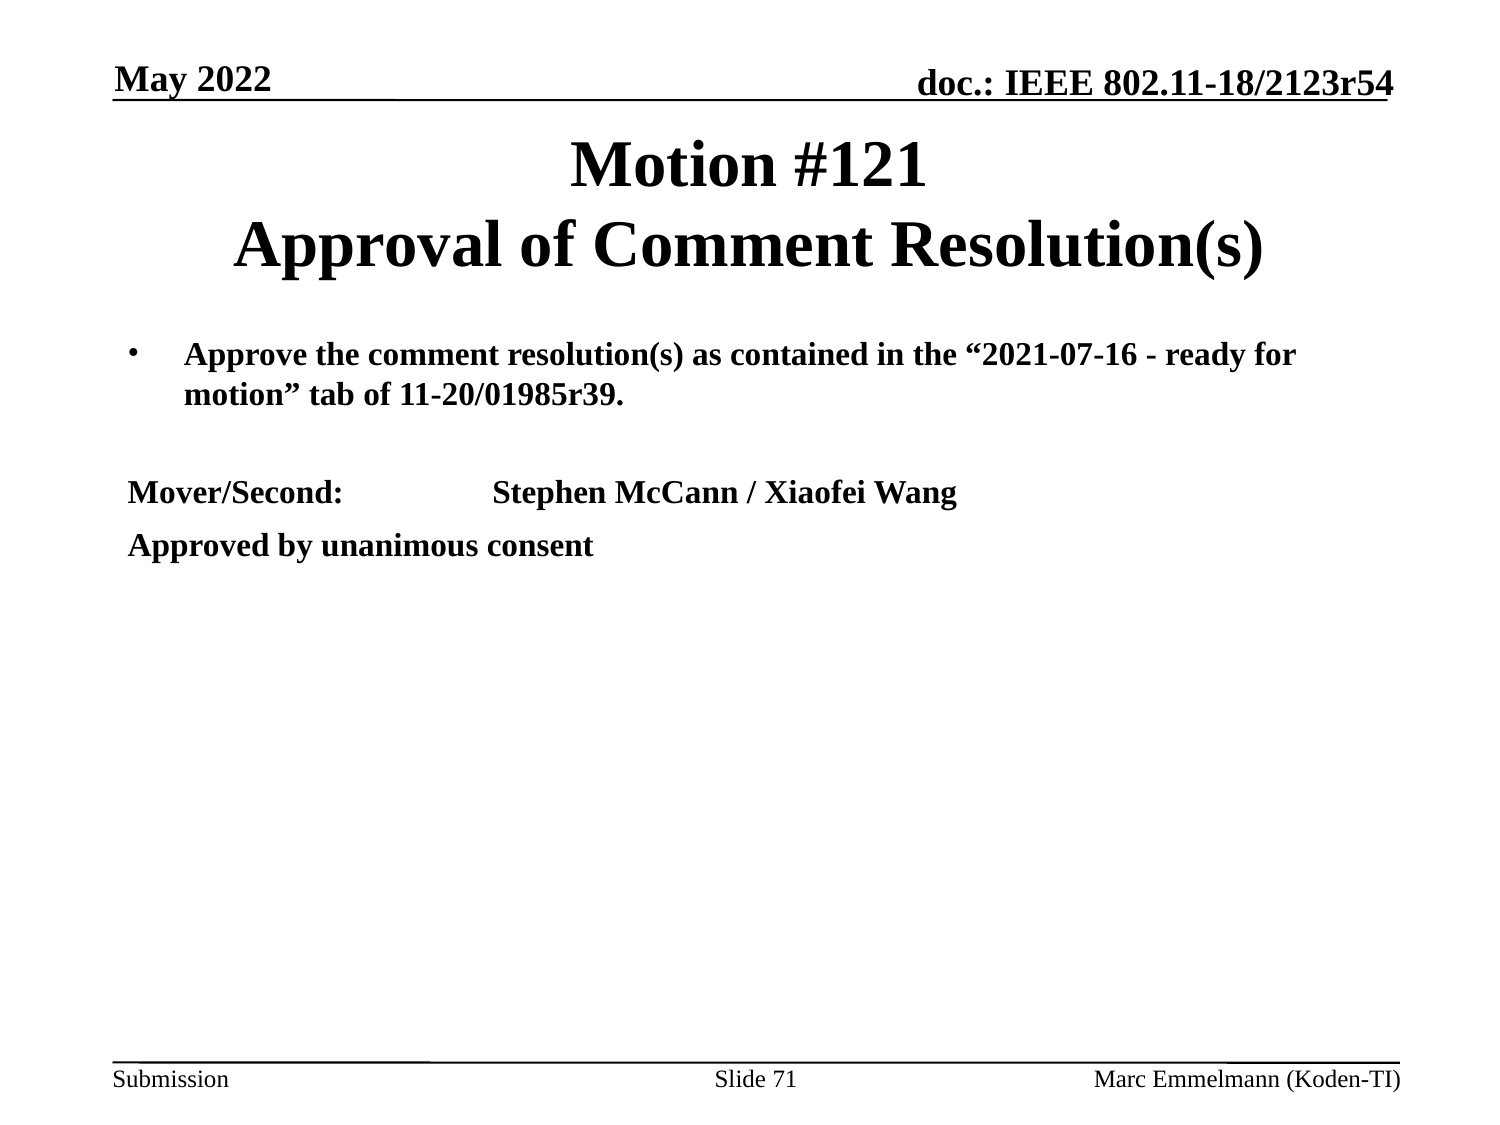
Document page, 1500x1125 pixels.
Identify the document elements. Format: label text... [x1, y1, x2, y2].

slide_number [114, 54, 423, 100]
title Motion #121 Approval of Comment Resolution(s) [112, 112, 1388, 288]
list Approve the comment resolution(s) as contained in the “2021-07-16 - ready for motion” tab of 11-20/01985r39. Mover/Second: Stephen McCann / Xiaofei Wang Approved by unanimous consent [112, 324, 1388, 1000]
footer Marc Emmelmann (Koden-TI) [878, 1061, 1402, 1093]
slide_number Slide 71 [712, 1061, 800, 1123]
